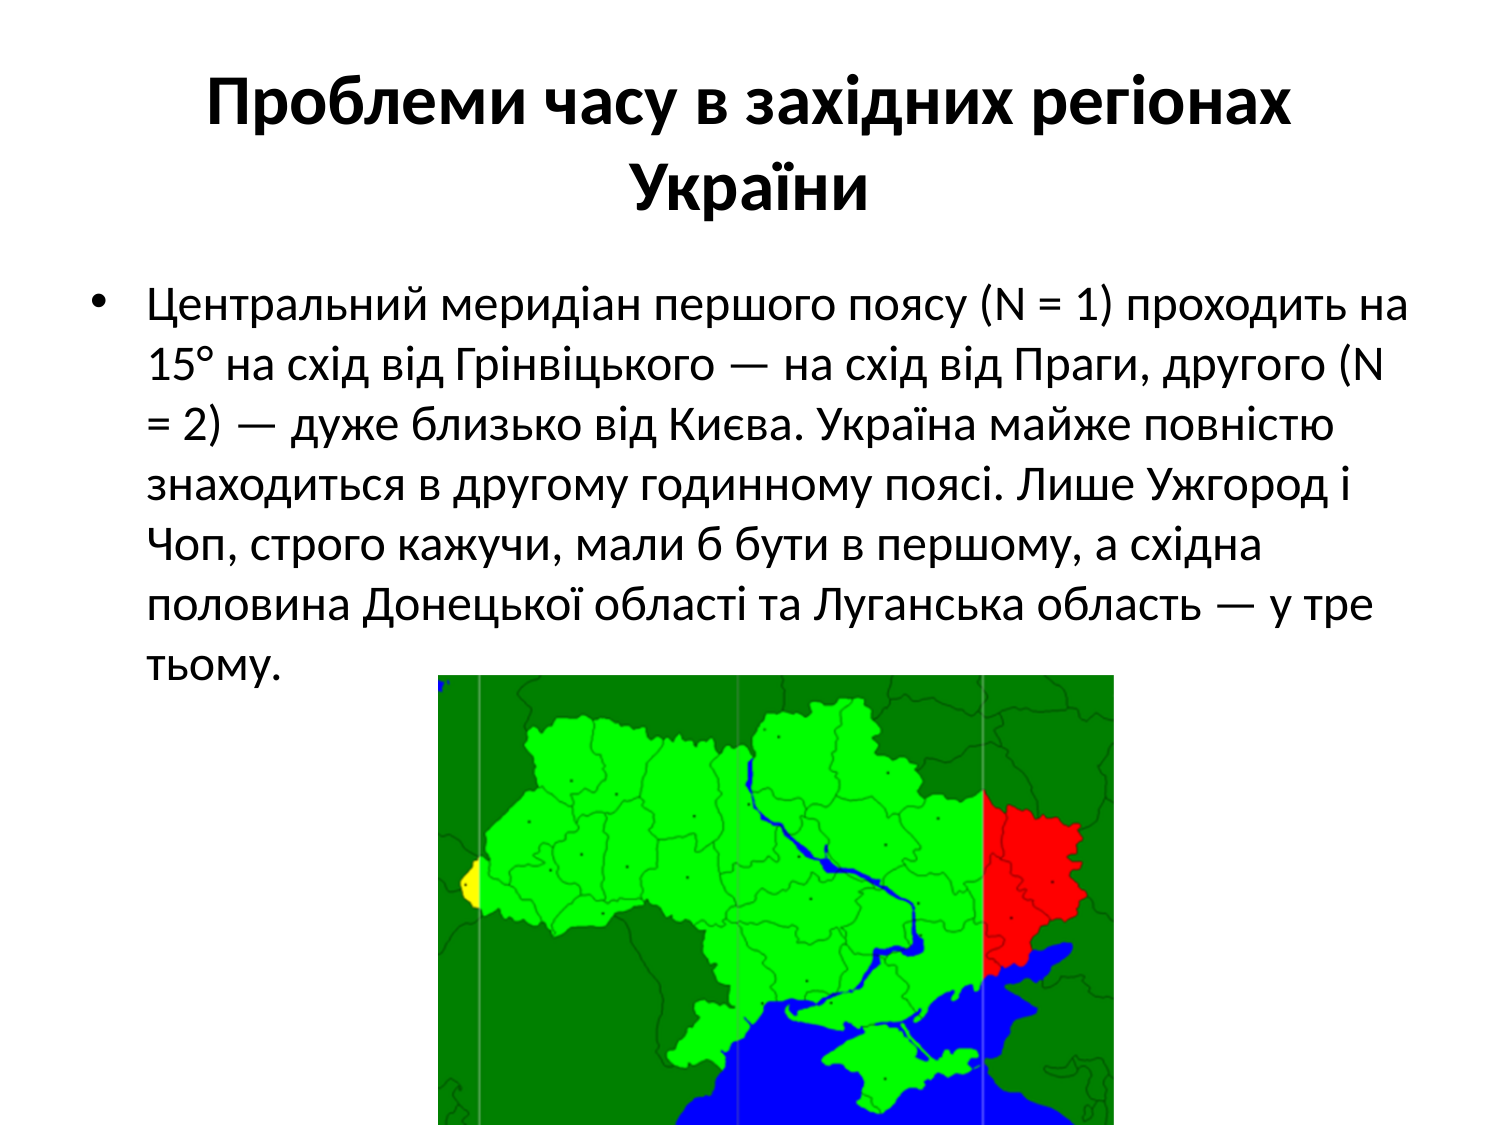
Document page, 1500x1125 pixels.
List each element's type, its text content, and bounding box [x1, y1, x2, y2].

title Проблеми часу в західних регіонах України [75, 45, 1425, 233]
picture [438, 674, 1115, 1125]
list Центральний меридіан пер­шого поясу (N = 1) проходить на 15° на схід від Грінвіцького — на схід від Праги, друго­го (N = 2) — дуже близько від Києва. Україна майже повніс­тю знаходиться в другому го­динному поясі. Лише Ужго­род і Чоп, строго кажучи, ма­ли б бути в першому, а східна половина Донецької області та Луганська область — у тре­тьому. [75, 262, 1425, 1005]
